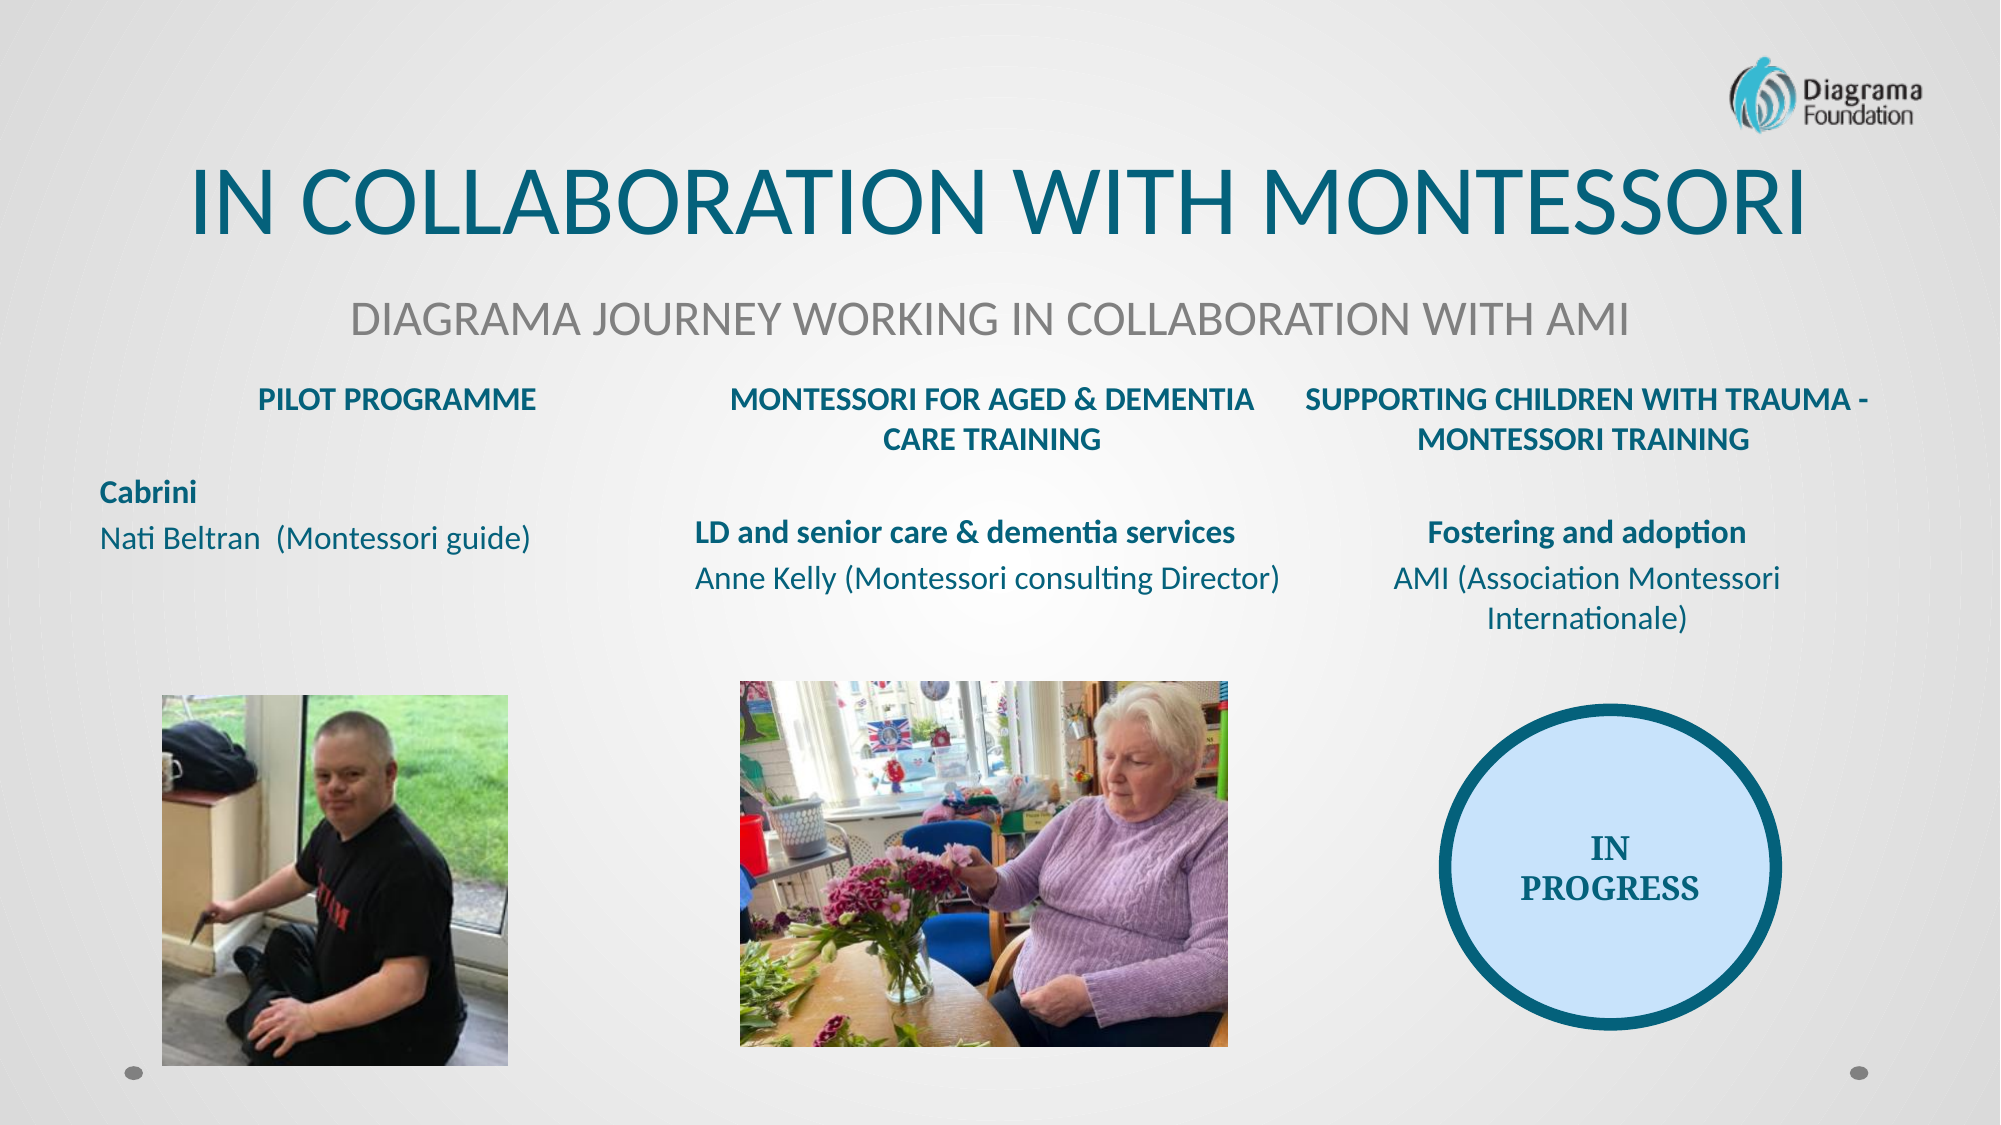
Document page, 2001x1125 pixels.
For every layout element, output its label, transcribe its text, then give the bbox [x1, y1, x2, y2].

picture [162, 695, 508, 1066]
text_box DIAGRAMA JOURNEY WORKING IN COLLABORATION WITH AMI [154, 277, 1827, 398]
title IN COLLABORATION WITH MONTESSORI [99, 0, 1900, 263]
picture [1723, 39, 1930, 146]
text_box IN PROGRESS [1442, 707, 1779, 1027]
picture [740, 681, 1228, 1047]
list PILOT PROGRAMME Cabrini Nati Beltran (Montessori guide) MONTESSORI FOR AGED & DEMENTIA CARE TRAINING LD and senior care & dementia services Anne Kelly (Montessori consulting Director) SUPPORTING CHILDREN WITH TRAUMA - MONTESSORI TRAINING Fostering and adoption AMI (Association Montessori Internationale) [85, 369, 1900, 1005]
